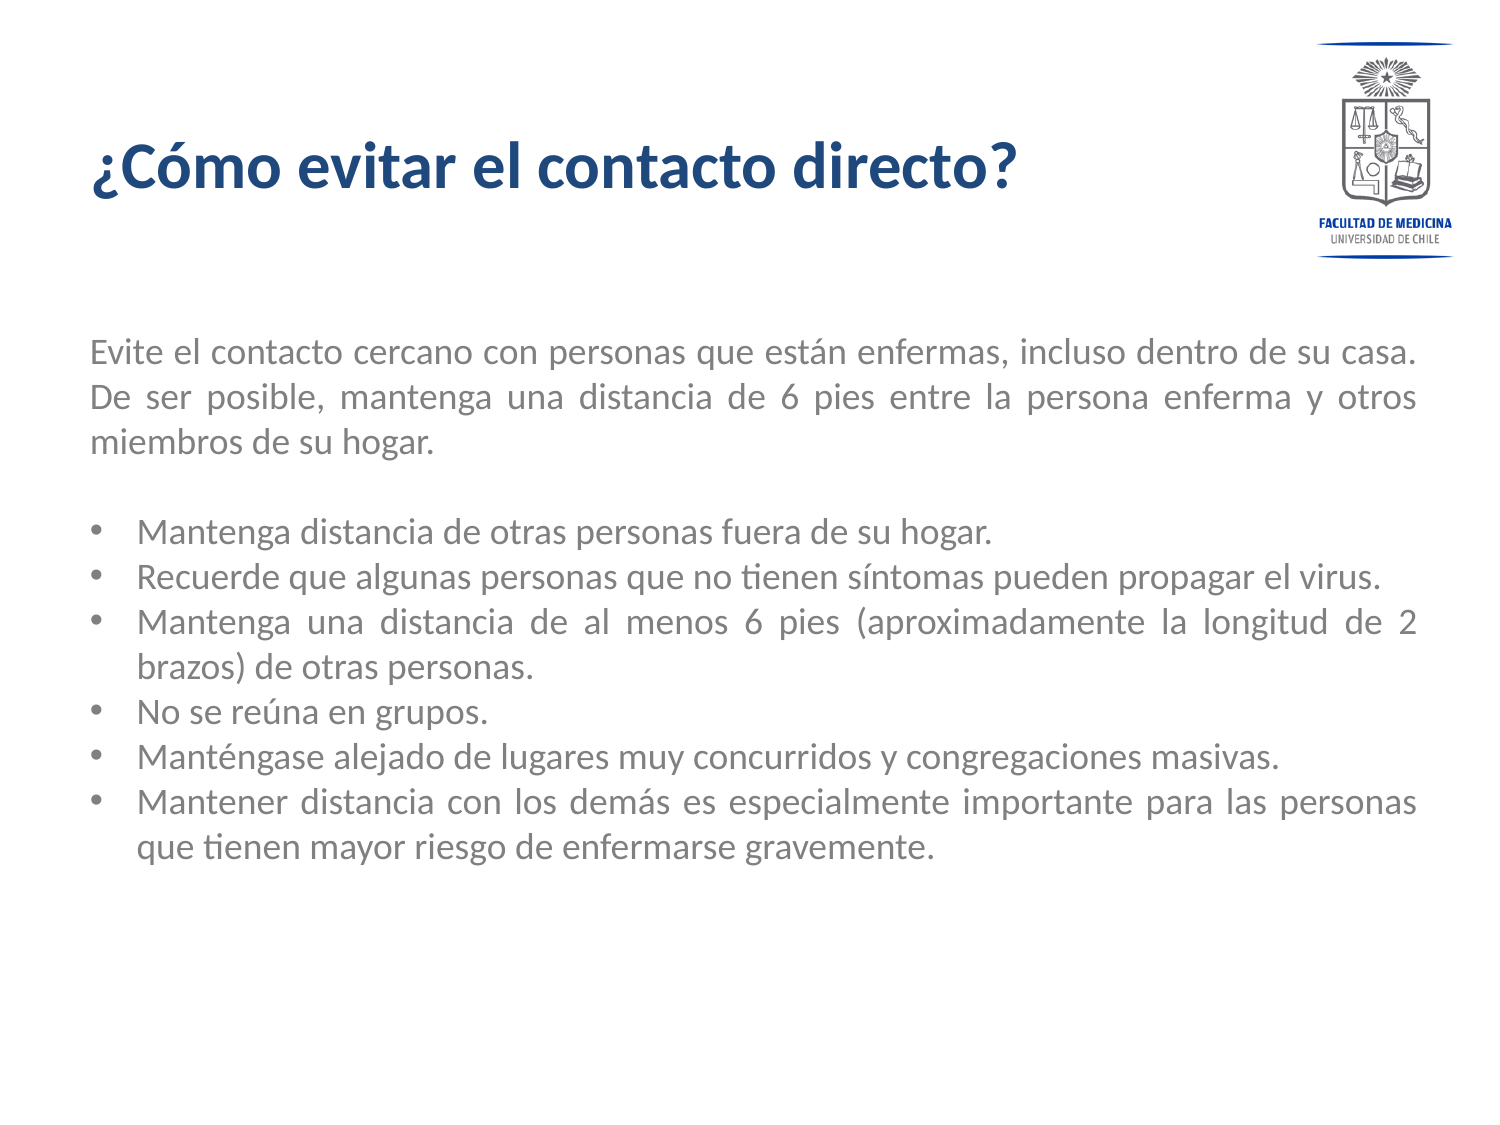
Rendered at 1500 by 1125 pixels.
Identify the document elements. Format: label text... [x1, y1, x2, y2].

picture [1292, 27, 1480, 280]
title ¿Cómo evitar el contacto directo? [75, 67, 1287, 256]
text_box Evite el contacto cercano con personas que están enfermas, incluso dentro de su casa. De ser posible, mantenga una distancia de 6 pies entre la persona enferma y otros miembros de su hogar. Mantenga distancia de otras personas fuera de su hogar. Recuerde que algunas personas que no tienen síntomas pueden propagar el virus. Mantenga una distancia de al menos 6 pies (aproximadamente la longitud de 2 brazos) de otras personas. No se reúna en grupos. Manténgase alejado de lugares muy concurridos y congregaciones masivas. Mantener distancia con los demás es especialmente importante para las personas que tienen mayor riesgo de enfermarse gravemente. [75, 319, 1434, 875]
